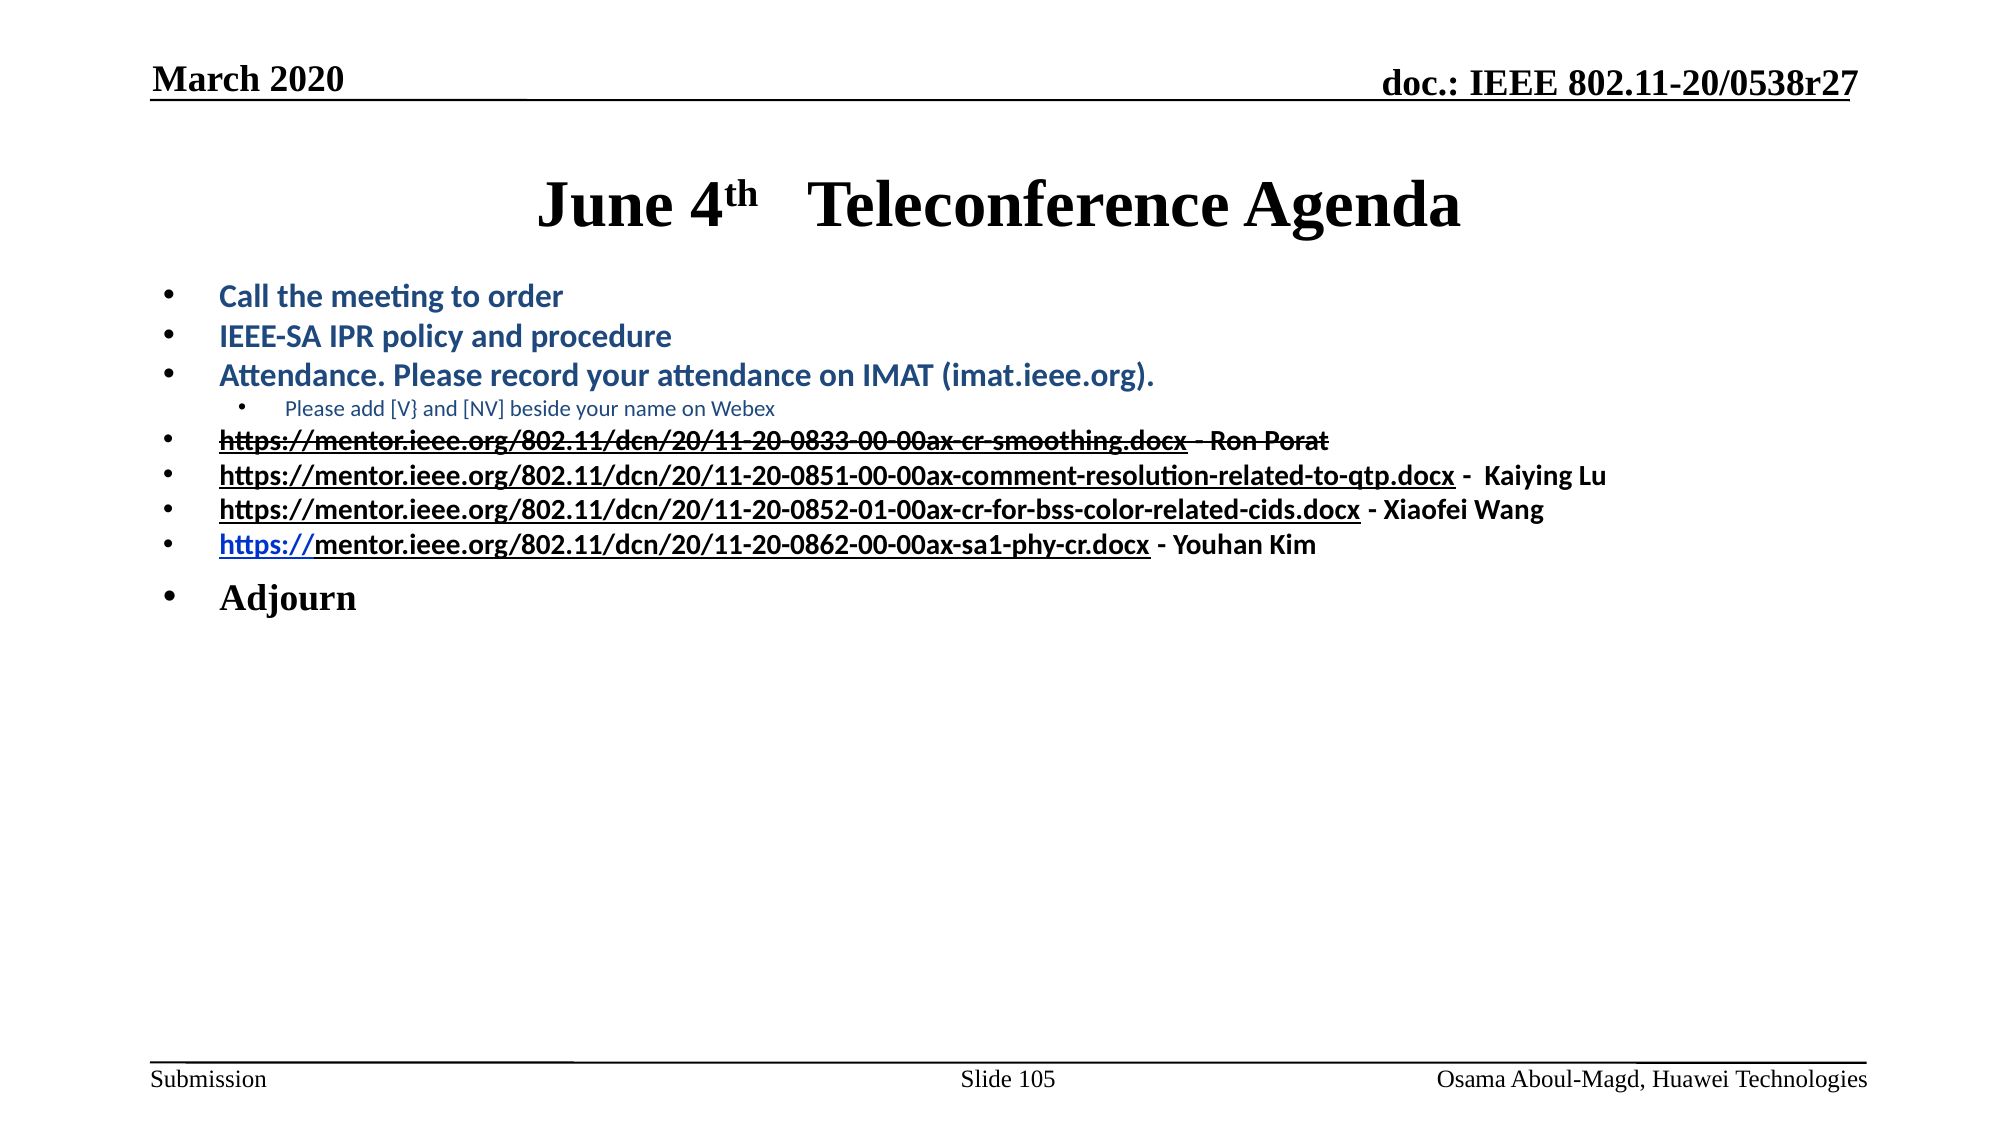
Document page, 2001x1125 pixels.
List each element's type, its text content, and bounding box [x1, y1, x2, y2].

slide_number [152, 54, 563, 100]
footer Osama Aboul-Magd, Huawei Technologies [1171, 1061, 1869, 1093]
slide_number Slide 105 [950, 1061, 1067, 1123]
list Call the meeting to order IEEE-SA IPR policy and procedure Attendance. Please record your attendance on IMAT (imat.ieee.org). Please add [V} and [NV] beside your name on Webex https://mentor.ieee.org/802.11/dcn/20/11-20-0833-00-00ax-cr-smoothing.docx - Ron Porat https://mentor.ieee.org/802.11/dcn/20/11-20-0851-00-00ax-comment-resolution-related-to-qtp.docx - Kaiying Lu https://mentor.ieee.org/802.11/dcn/20/11-20-0852-01-00ax-cr-for-bss-color-related-cids.docx - Xiaofei Wang https://mentor.ieee.org/802.11/dcn/20/11-20-0862-00-00ax-sa1-phy-cr.docx - Youhan Kim Adjourn [147, 265, 1900, 1017]
title June 4th Teleconference Agenda [149, 112, 1850, 265]
